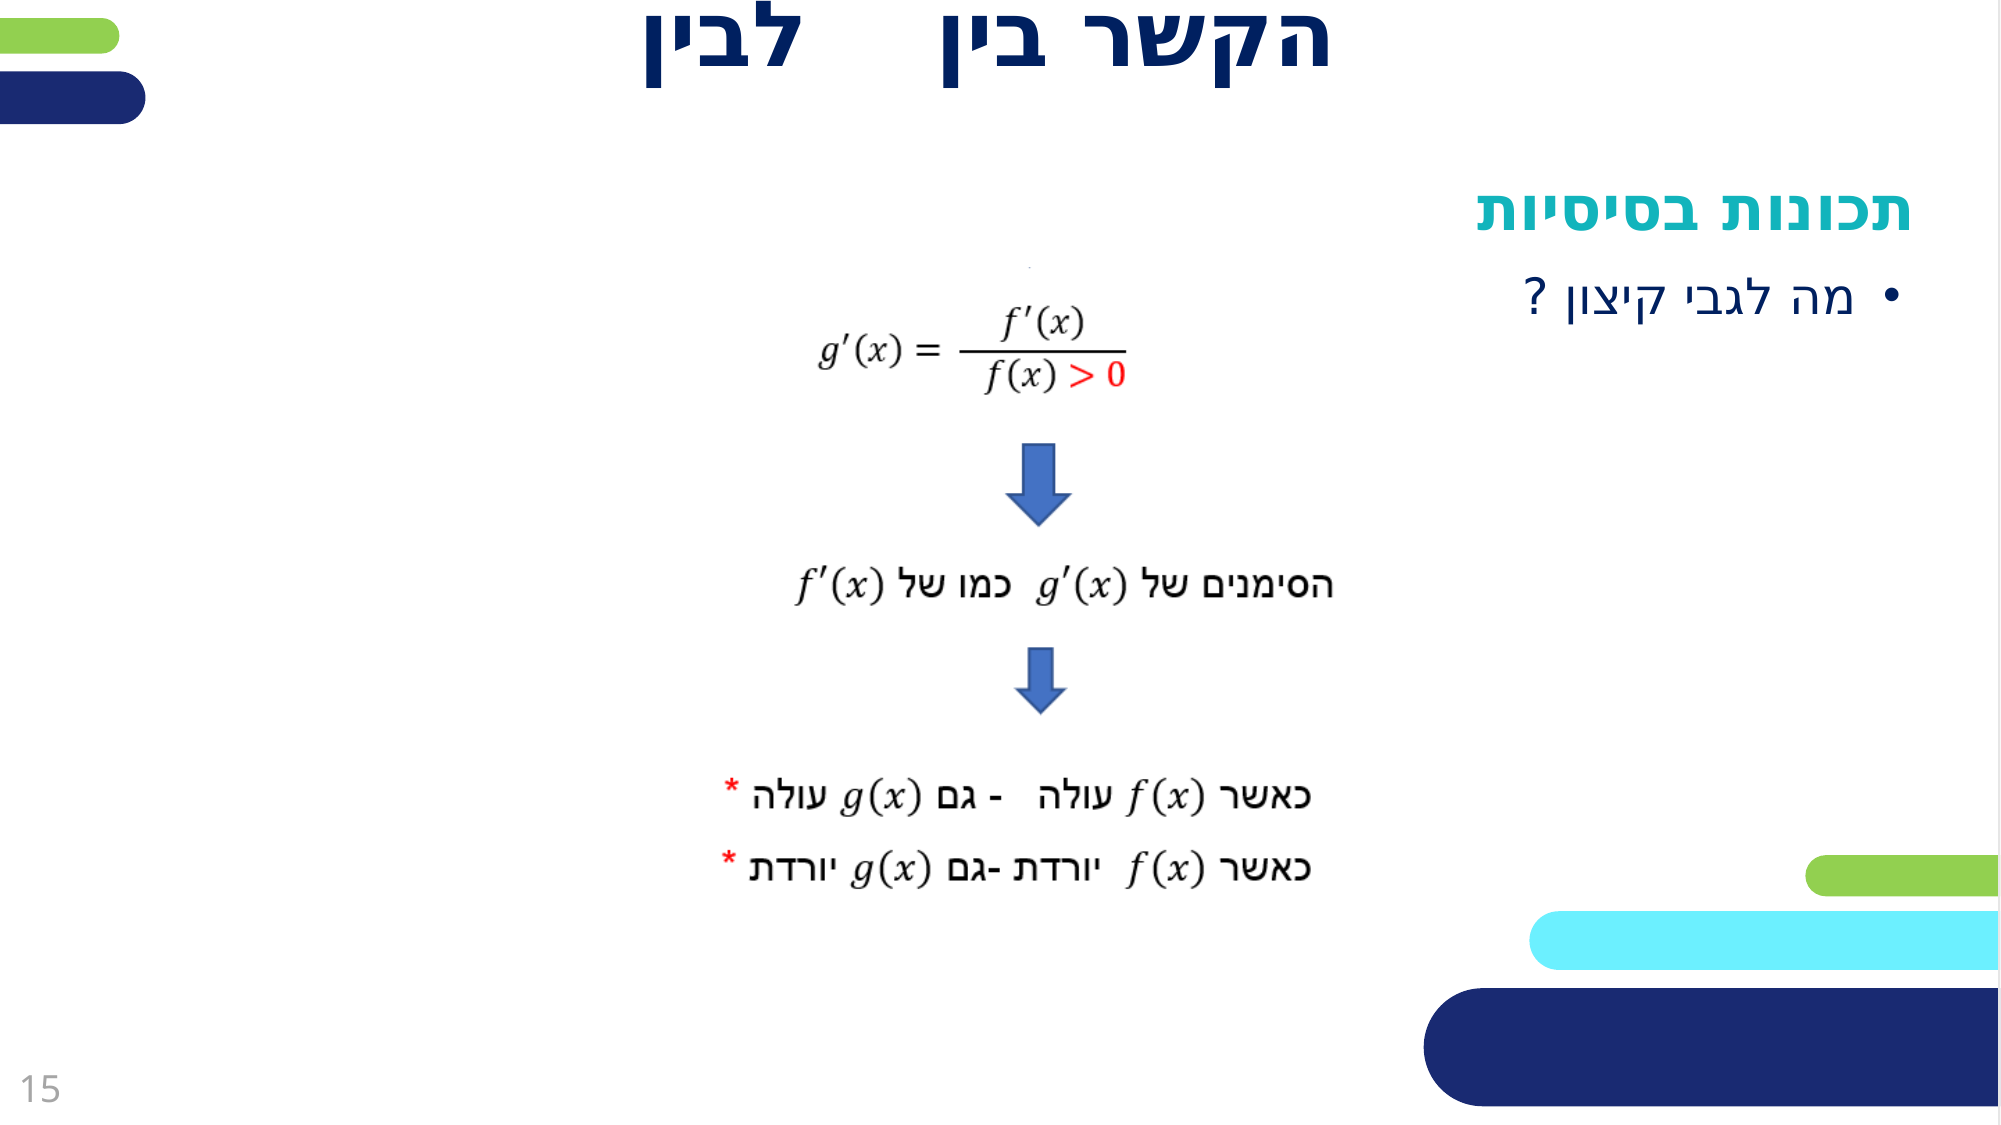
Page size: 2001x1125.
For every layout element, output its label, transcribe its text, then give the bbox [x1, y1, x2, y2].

picture [407, 267, 1504, 899]
list תכונות בסיסיות [84, 168, 1916, 243]
list מה לגבי קיצון ? [84, 257, 1916, 1113]
